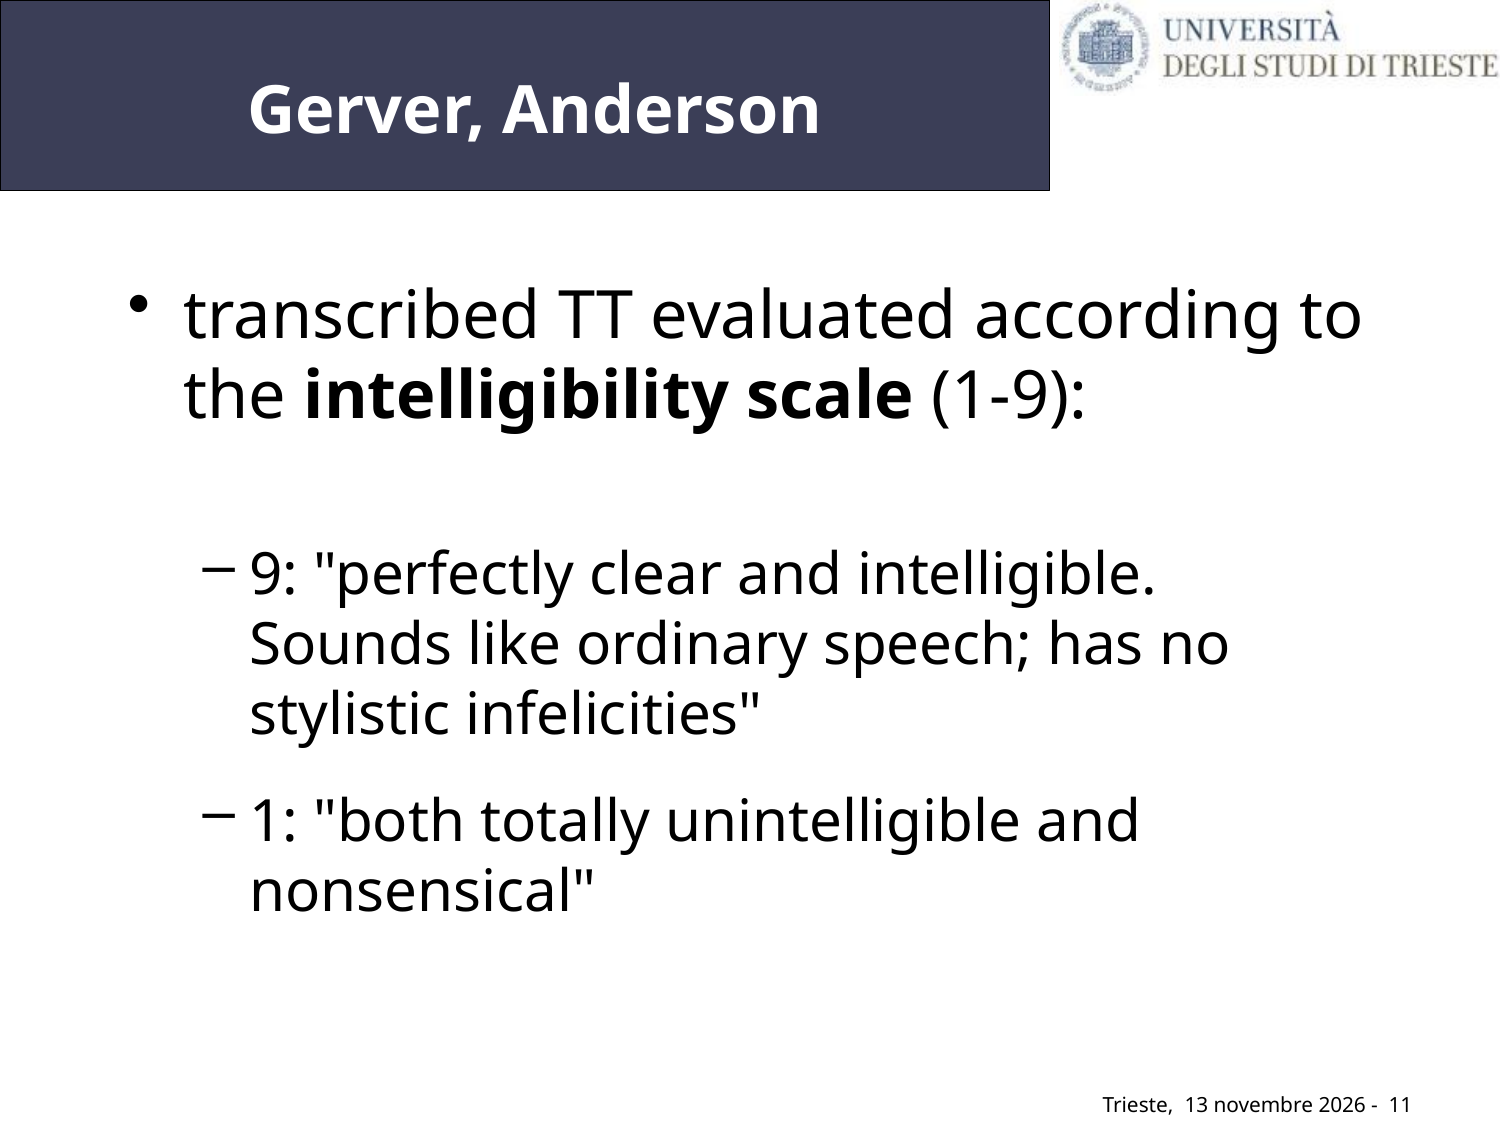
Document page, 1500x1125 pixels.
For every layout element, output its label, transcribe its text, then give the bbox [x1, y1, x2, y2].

title Gerver, Anderson [37, 41, 1050, 172]
picture [1059, 0, 1500, 96]
list transcribed TT evaluated according to the intelligibility scale (1-9): 9: "perfectly clear and intelligible. Sounds like ordinary speech; has no stylistic infelicities" 1: "both totally unintelligible and nonsensical" [112, 190, 1388, 1018]
